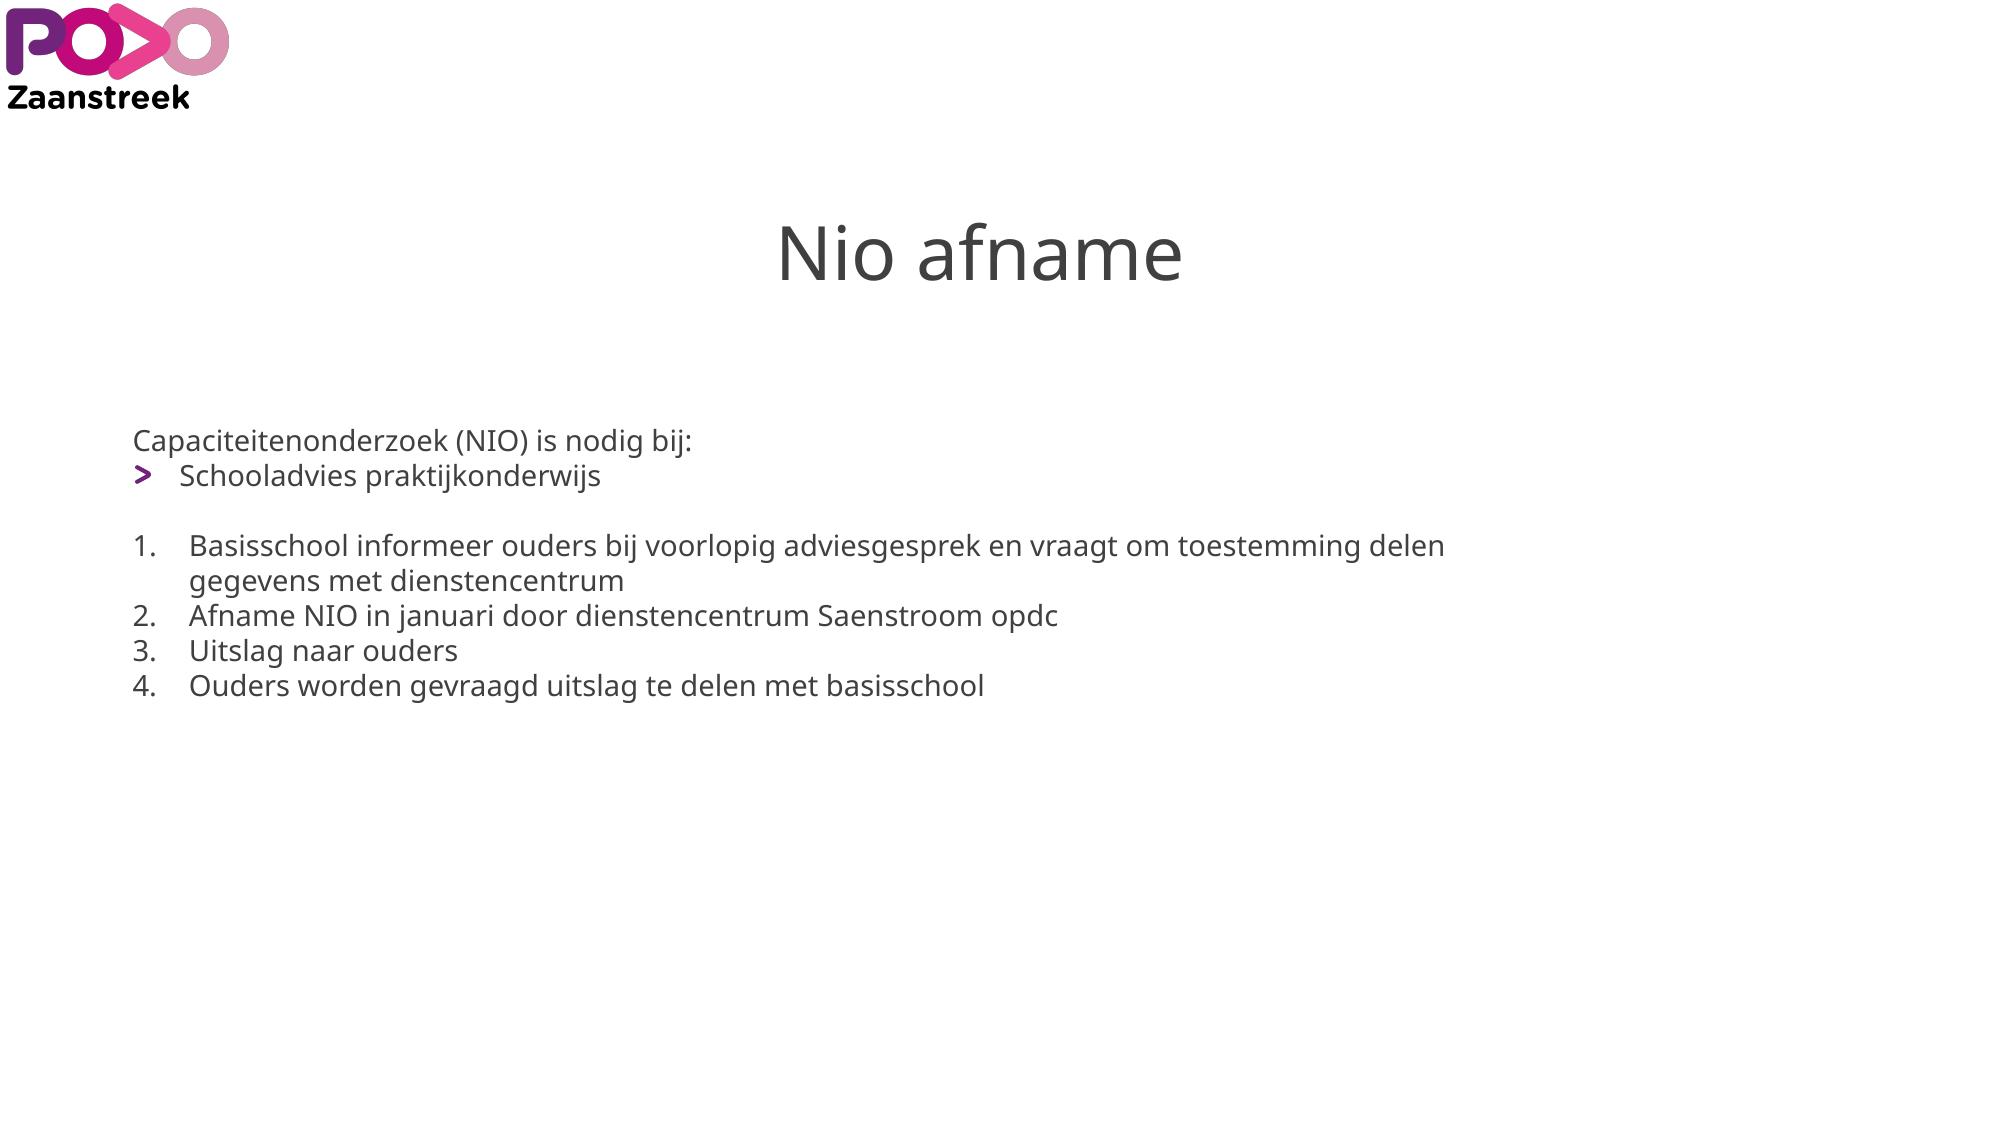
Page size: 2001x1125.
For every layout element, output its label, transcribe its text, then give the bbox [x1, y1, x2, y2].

title Nio afname [117, 208, 1843, 426]
picture [132, 464, 154, 485]
text_box Capaciteitenonderzoek (NIO) is nodig bij: Schooladvies praktijkonderwijs Basisschool informeer ouders bij voorlopig adviesgesprek en vraagt om toestemming delen gegevens met dienstencentrum Afname NIO in januari door dienstencentrum Saenstroom opdc Uitslag naar ouders Ouders worden gevraagd uitslag te delen met basisschool [117, 414, 1598, 710]
picture [0, 0, 233, 119]
